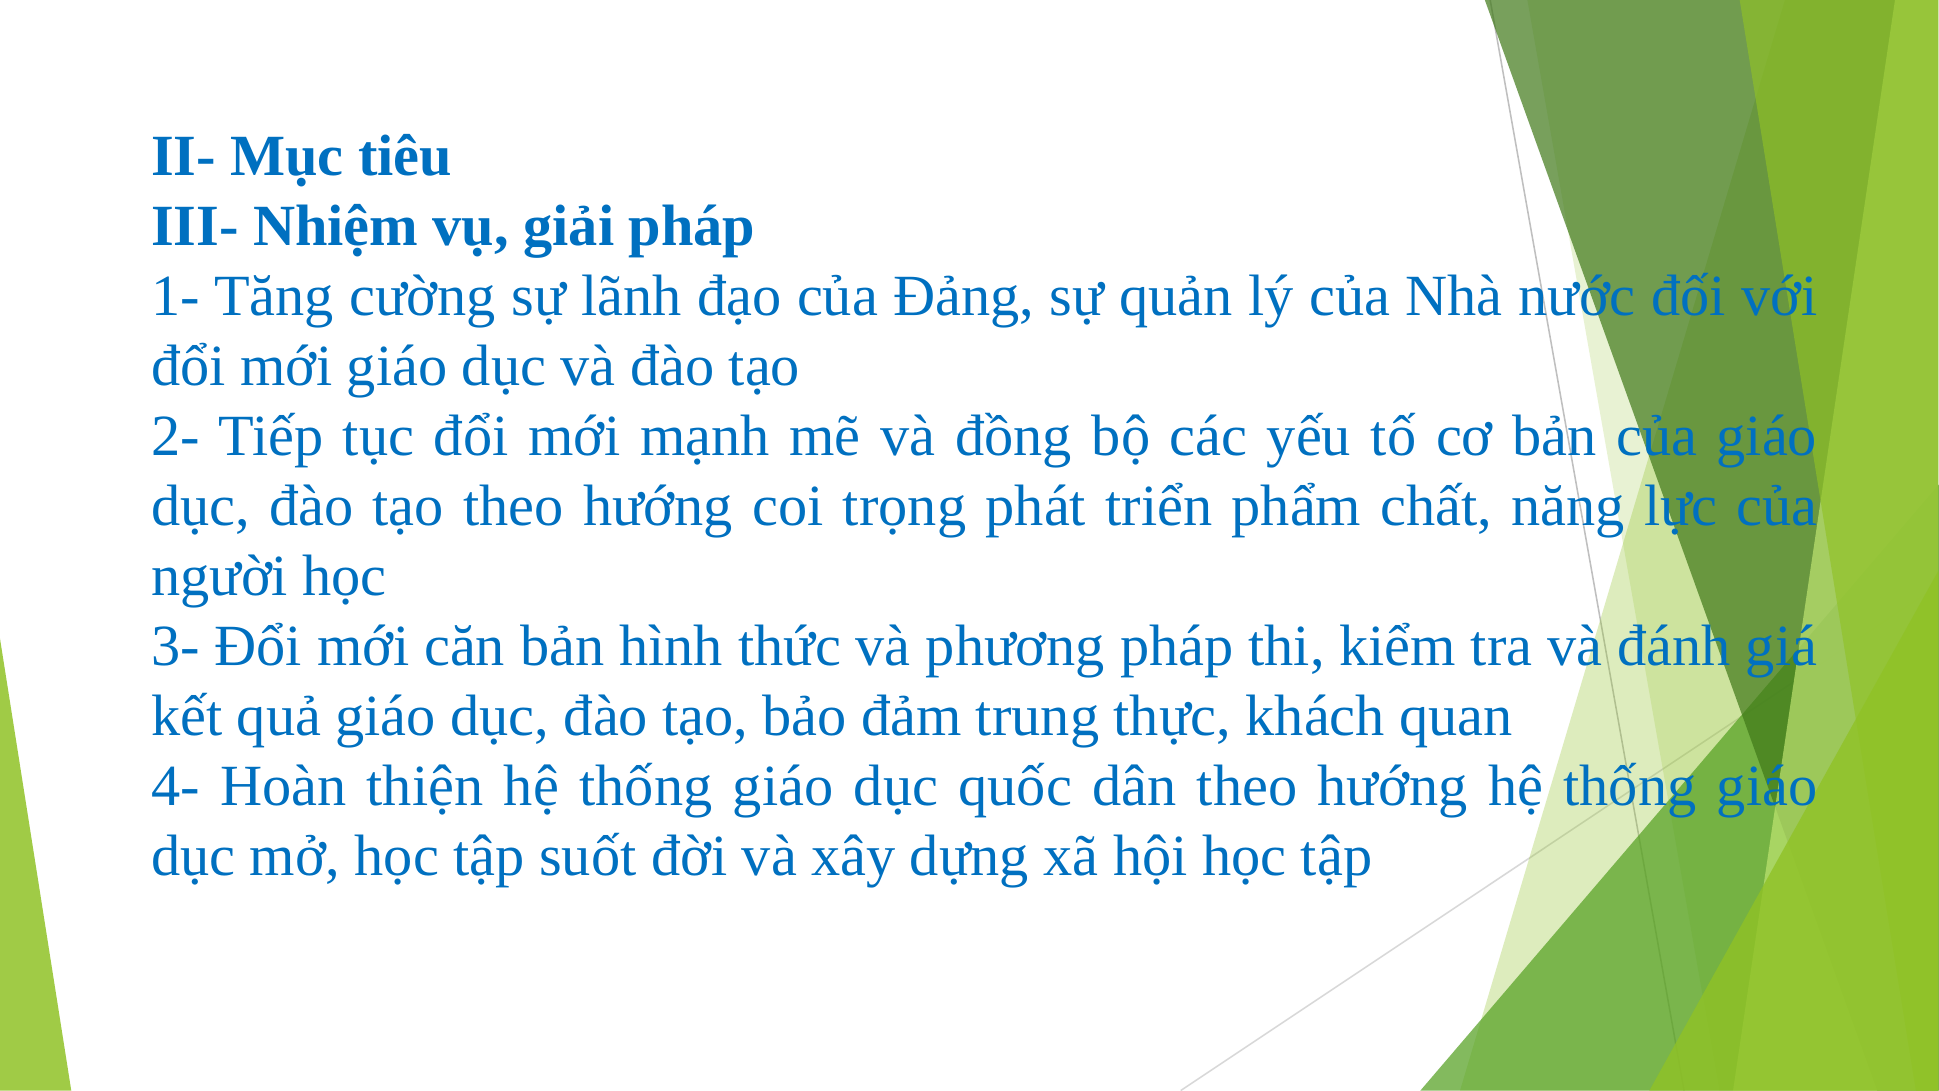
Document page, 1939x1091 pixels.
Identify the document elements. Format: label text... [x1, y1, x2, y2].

text_box II- Mục tiêu III- Nhiệm vụ, giải pháp 1- Tăng cường sự lãnh đạo của Đảng, sự quản lý của Nhà nước đối với đổi mới giáo dục và đào tạo 2- Tiếp tục đổi mới mạnh mẽ và đồng bộ các yếu tố cơ bản của giáo dục, đào tạo theo hướng coi trọng phát triển phẩm chất, năng lực của người học 3- Đổi mới căn bản hình thức và phương pháp thi, kiểm tra và đánh giá kết quả giáo dục, đào tạo, bảo đảm trung thực, khách quan 4- Hoàn thiện hệ thống giáo dục quốc dân theo hướng hệ thống giáo dục mở, học tập suốt đời và xây dựng xã hội học tập [136, 109, 1834, 895]
